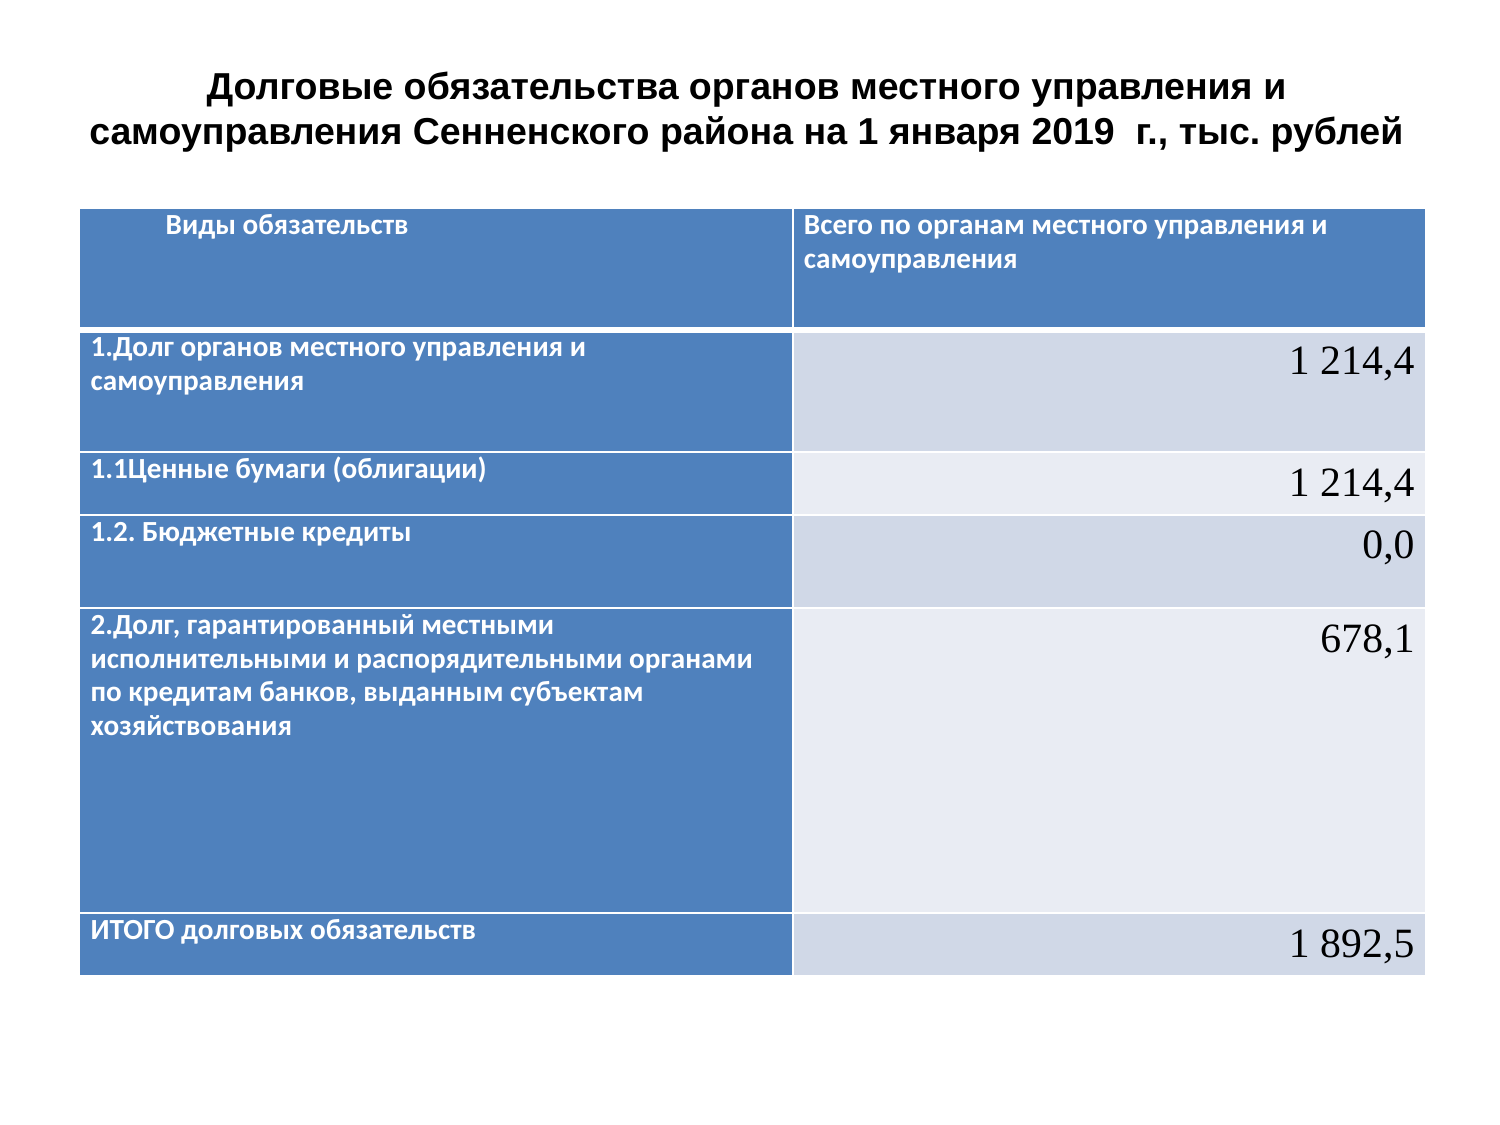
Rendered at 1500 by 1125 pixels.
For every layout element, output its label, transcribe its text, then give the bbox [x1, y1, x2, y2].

text_box Долговые обязательства органов местного управления и самоуправления Сенненского района на 1 января 2019 г., тыс. рублей [67, 55, 1427, 160]
table_cell ИТОГО долговых обязательств [80, 914, 792, 975]
table_cell 1 214,4 [794, 453, 1425, 514]
table_cell 2.Долг, гарантированный местными исполнительными и распорядительными органами по кредитам банков, выданным субъектам хозяйствования [80, 609, 792, 912]
table_cell 678,1 [794, 609, 1425, 912]
table_header Всего по органам местного управления и самоуправления [794, 209, 1425, 327]
table_cell 1.Долг органов местного управления и самоуправления [80, 333, 792, 451]
table_cell 0,0 [794, 516, 1425, 607]
table_header Виды обязательств [80, 209, 792, 327]
table_cell 1.2. Бюджетные кредиты [80, 516, 792, 607]
table_cell 1 214,4 [794, 333, 1425, 451]
table_cell 1 892,5 [794, 914, 1425, 975]
table_cell 1.1Ценные бумаги (облигации) [80, 453, 792, 514]
